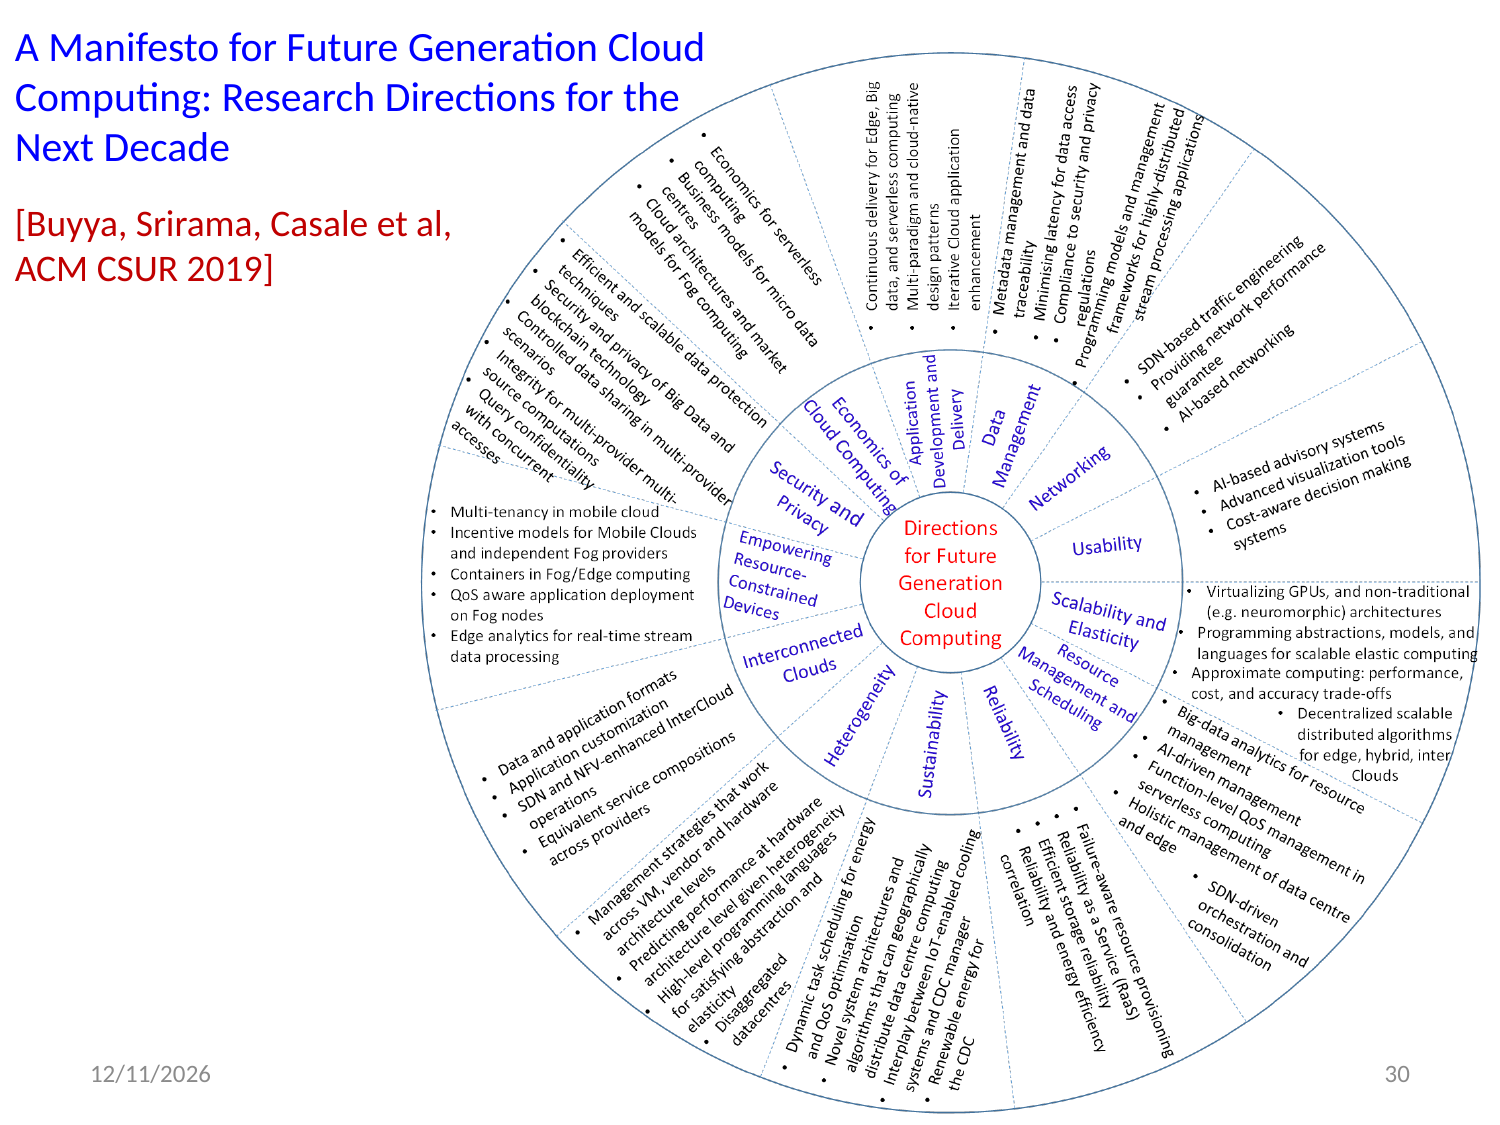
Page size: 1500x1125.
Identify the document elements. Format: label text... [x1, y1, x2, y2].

text_box [Buyya, Srirama, Casale et al, ACM CSUR 2019] [0, 191, 414, 297]
text_box A Manifesto for Future Generation Cloud Computing: Research Directions for the Next Decade [0, 12, 414, 178]
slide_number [75, 1042, 414, 1103]
picture [419, 0, 1500, 1125]
